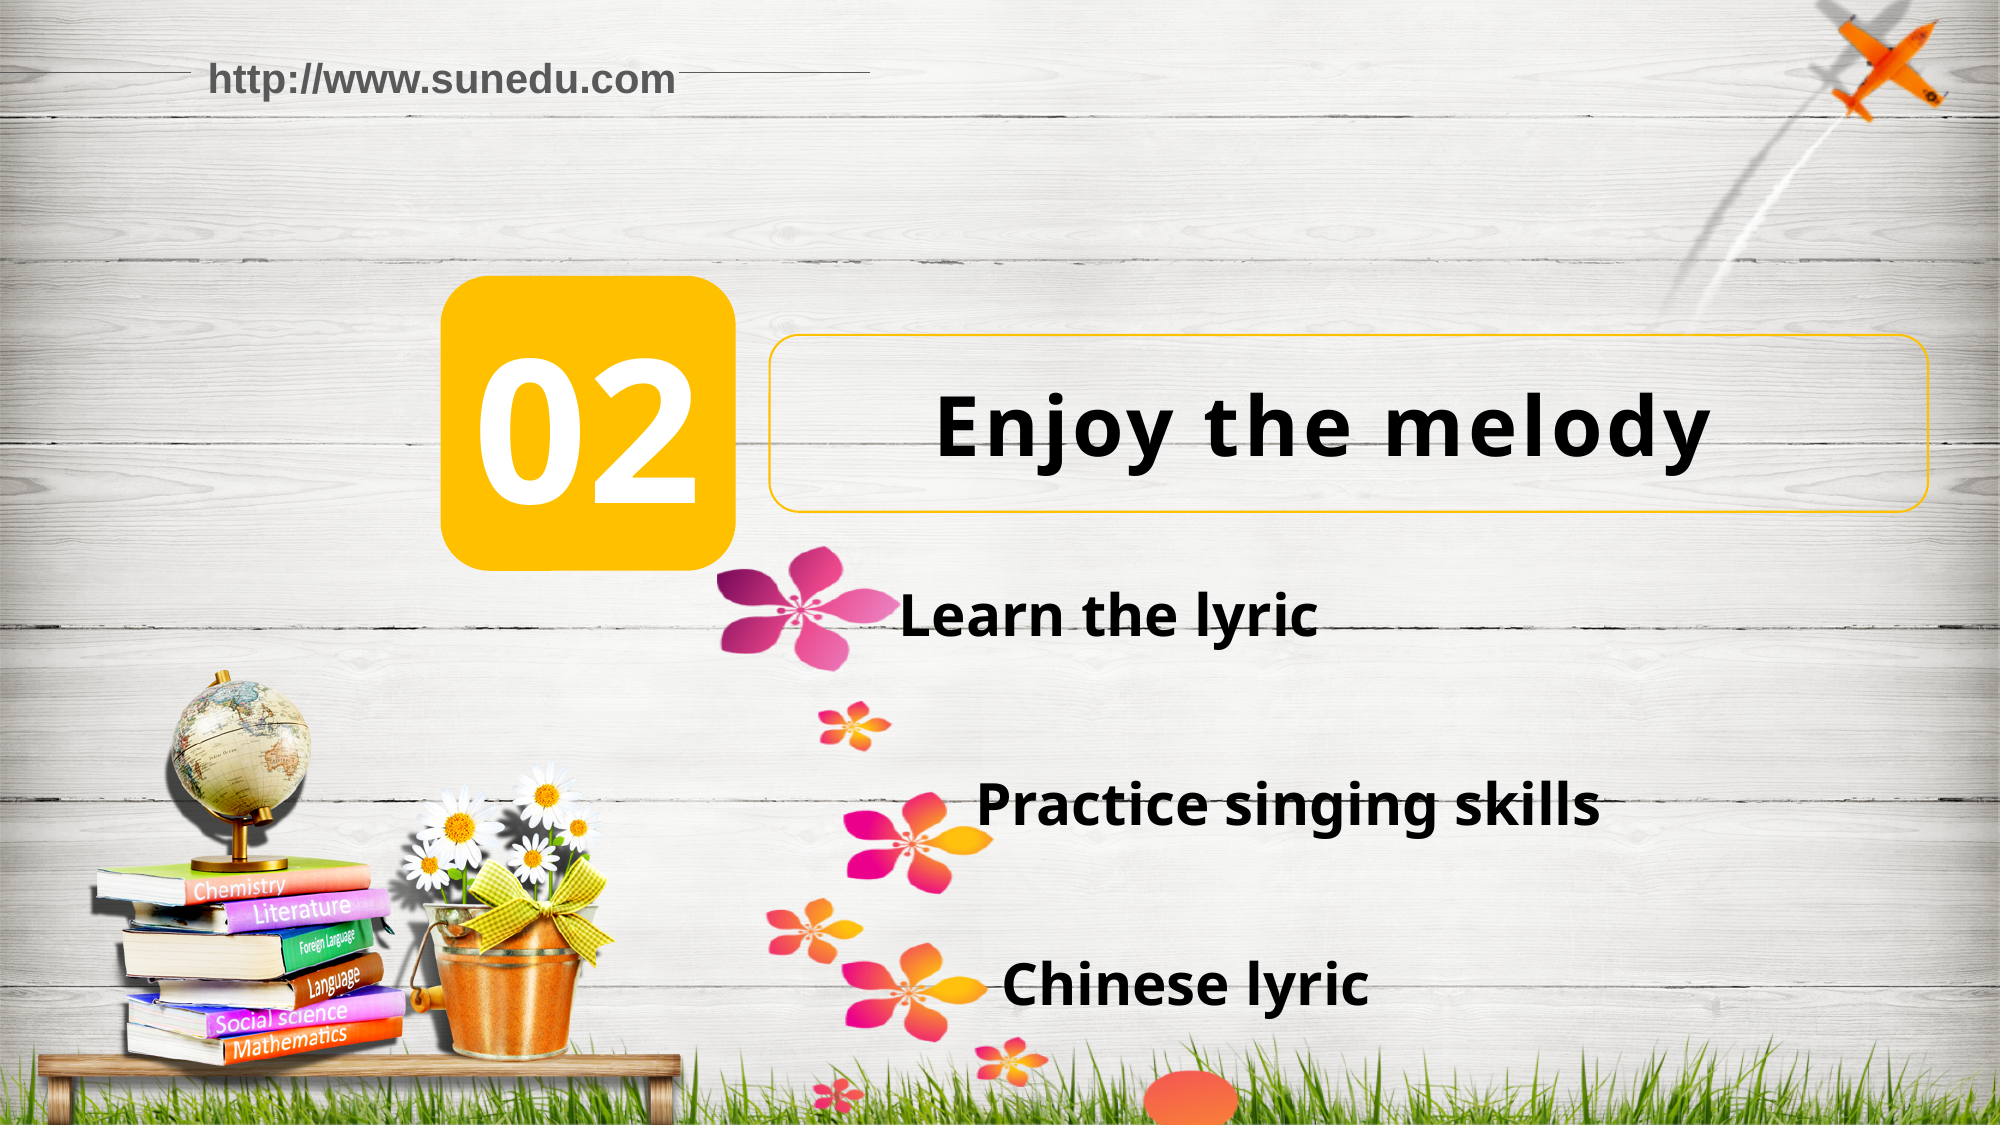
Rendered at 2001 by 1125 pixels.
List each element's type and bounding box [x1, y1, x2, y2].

picture [0, 0, 2001, 1125]
text_box [0, 34, 871, 110]
